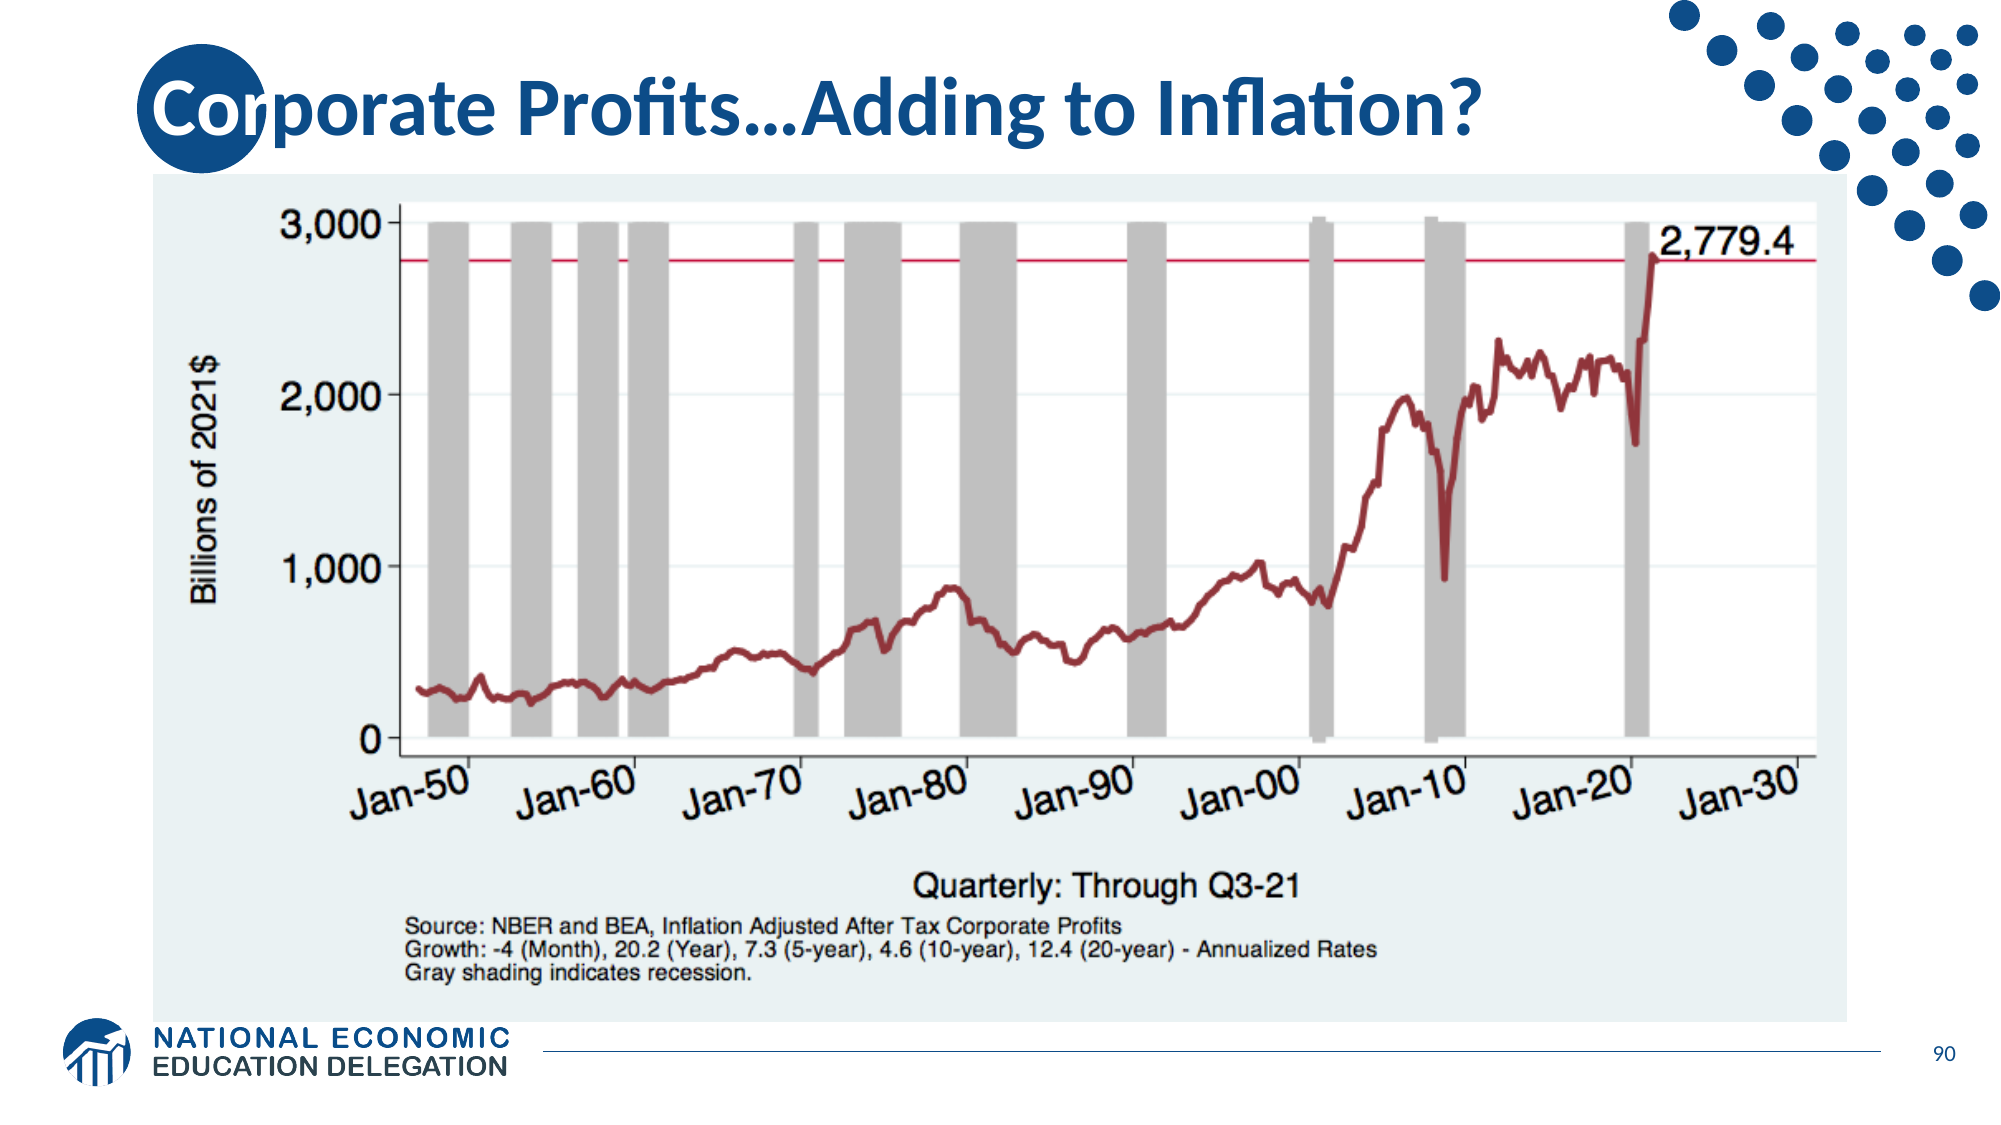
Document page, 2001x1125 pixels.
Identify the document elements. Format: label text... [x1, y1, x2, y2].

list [152, 174, 1847, 1022]
title Corporate Profits…Adding to Inflation? [137, 0, 1863, 218]
slide_number 90 [1521, 1022, 1972, 1082]
picture [55, 1013, 520, 1091]
